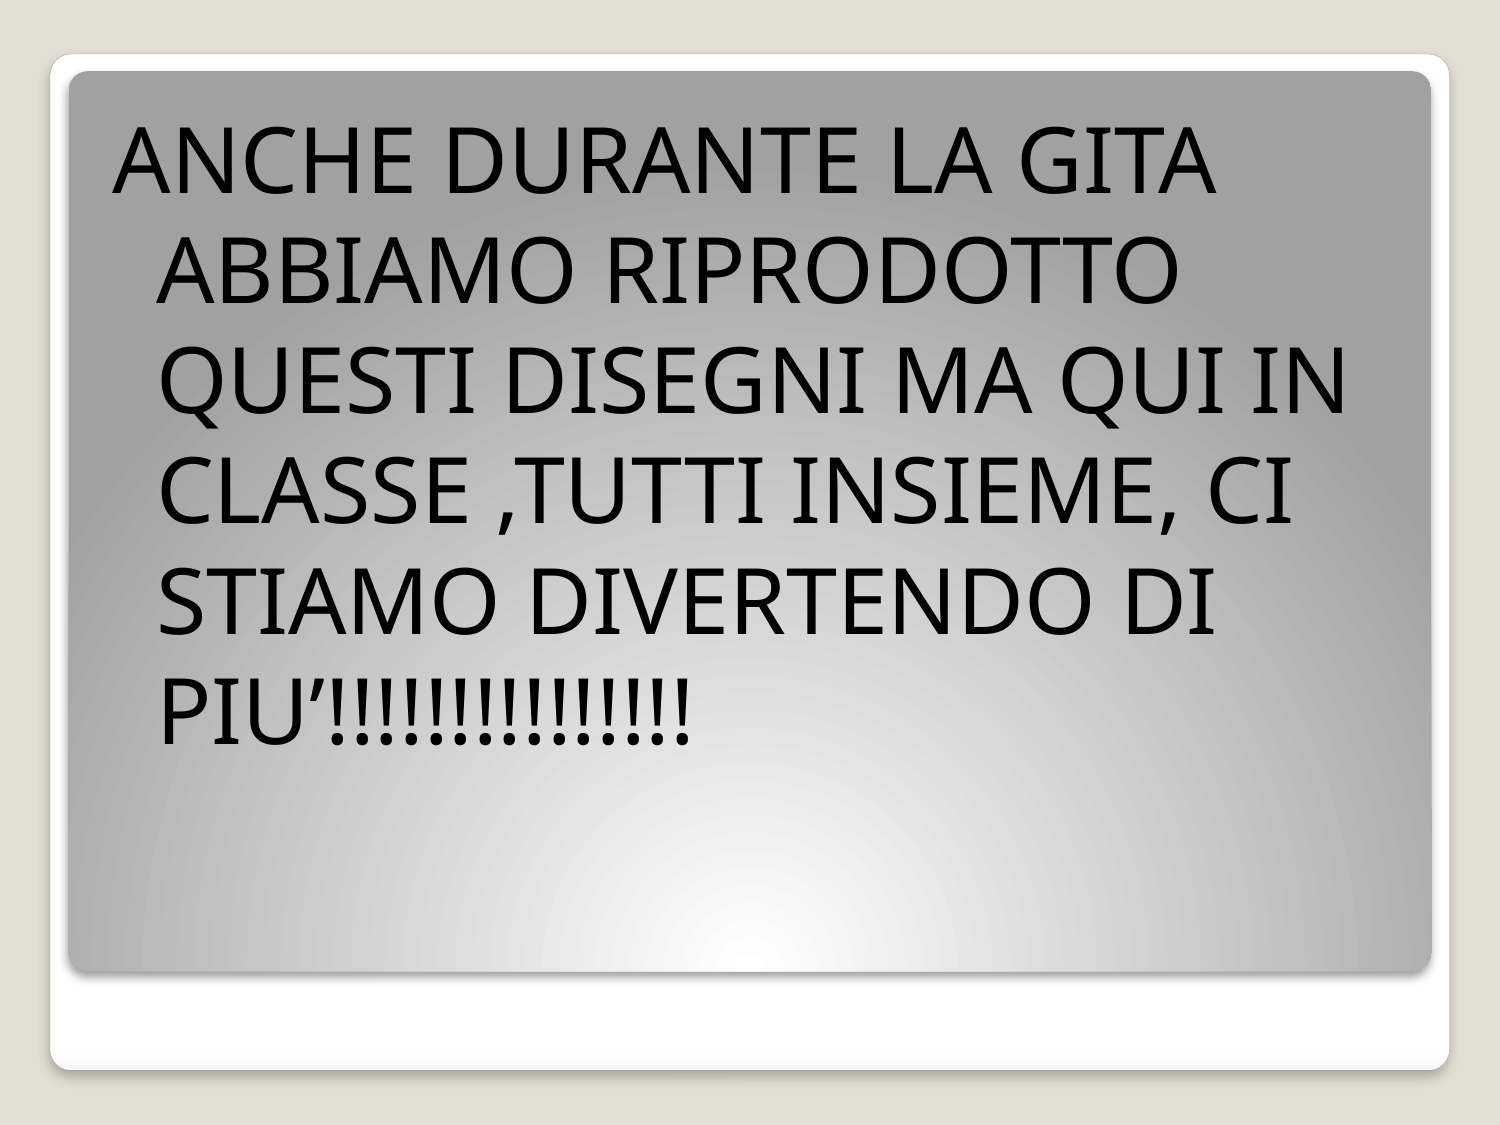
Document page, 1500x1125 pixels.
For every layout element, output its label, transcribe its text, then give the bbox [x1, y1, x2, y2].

list ANCHE DURANTE LA GITA ABBIAMO RIPRODOTTO QUESTI DISEGNI MA QUI IN CLASSE ,TUTTI INSIEME, CI STIAMO DIVERTENDO DI PIU’!!!!!!!!!!!!!!! [82, 86, 1425, 950]
